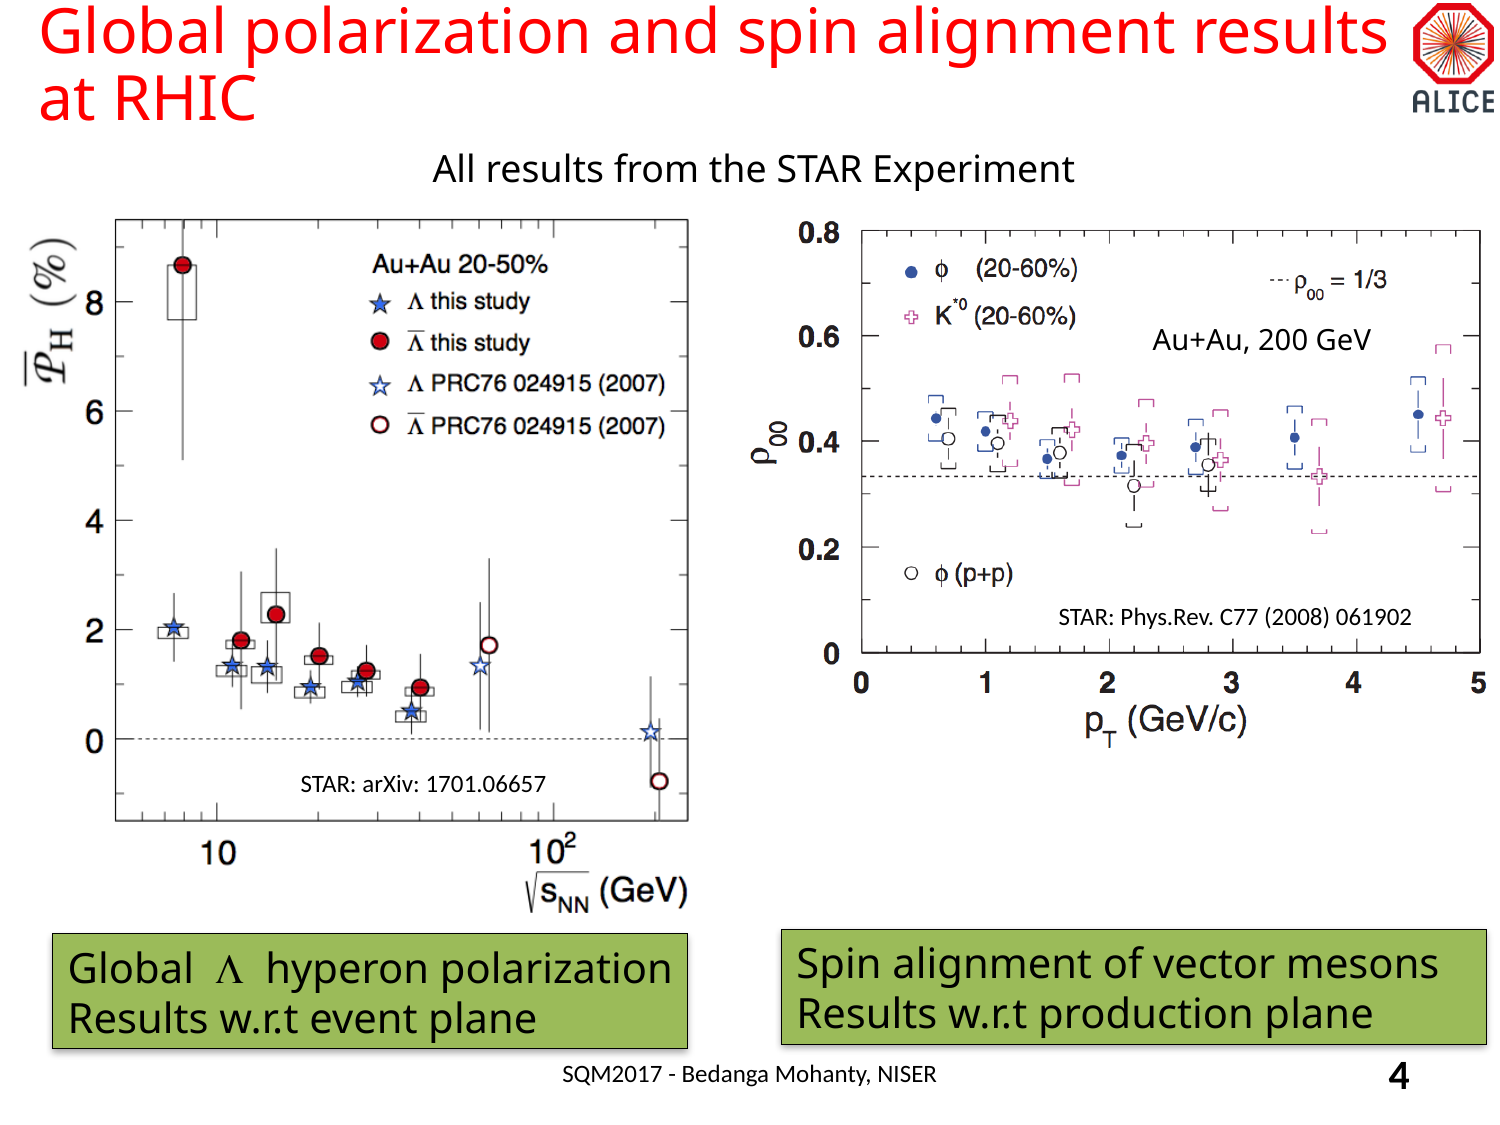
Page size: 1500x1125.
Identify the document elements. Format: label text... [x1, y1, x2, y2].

title Global polarization and spin alignment results at RHIC [23, 2, 1457, 131]
picture [1413, 3, 1495, 113]
picture [740, 210, 1498, 757]
picture [16, 210, 699, 922]
text_box Spin alignment of vector mesons Results w.r.t production plane [781, 929, 1487, 1045]
text_box Global L hyperon polarization Results w.r.t event plane [52, 933, 688, 1049]
footer SQM2017 - Bedanga Mohanty, NISER [512, 1042, 988, 1103]
slide_number 4 [1074, 1042, 1425, 1103]
text_box All results from the STAR Experiment [417, 137, 1091, 198]
